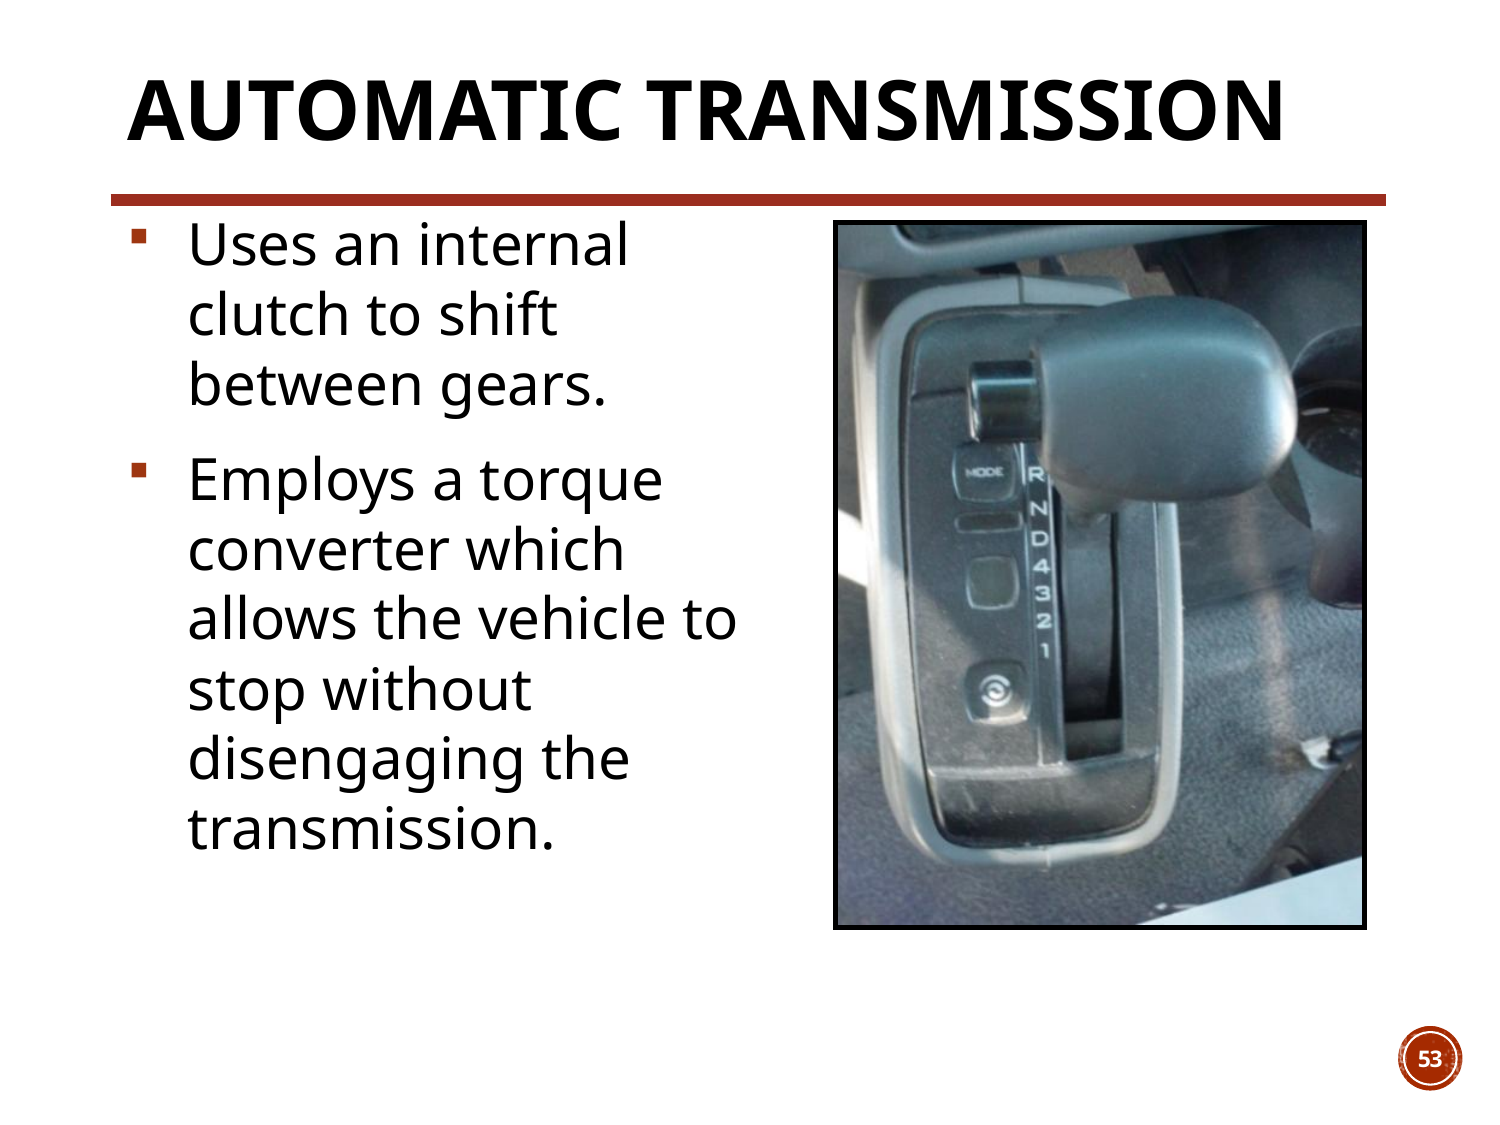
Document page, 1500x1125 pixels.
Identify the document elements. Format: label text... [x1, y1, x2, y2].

title Automatic Transmission [112, 32, 1388, 183]
picture [837, 225, 1362, 926]
list Uses an internal clutch to shift between gears. Employs a torque converter which allows the vehicle to stop without disengaging the transmission. [112, 200, 763, 1089]
